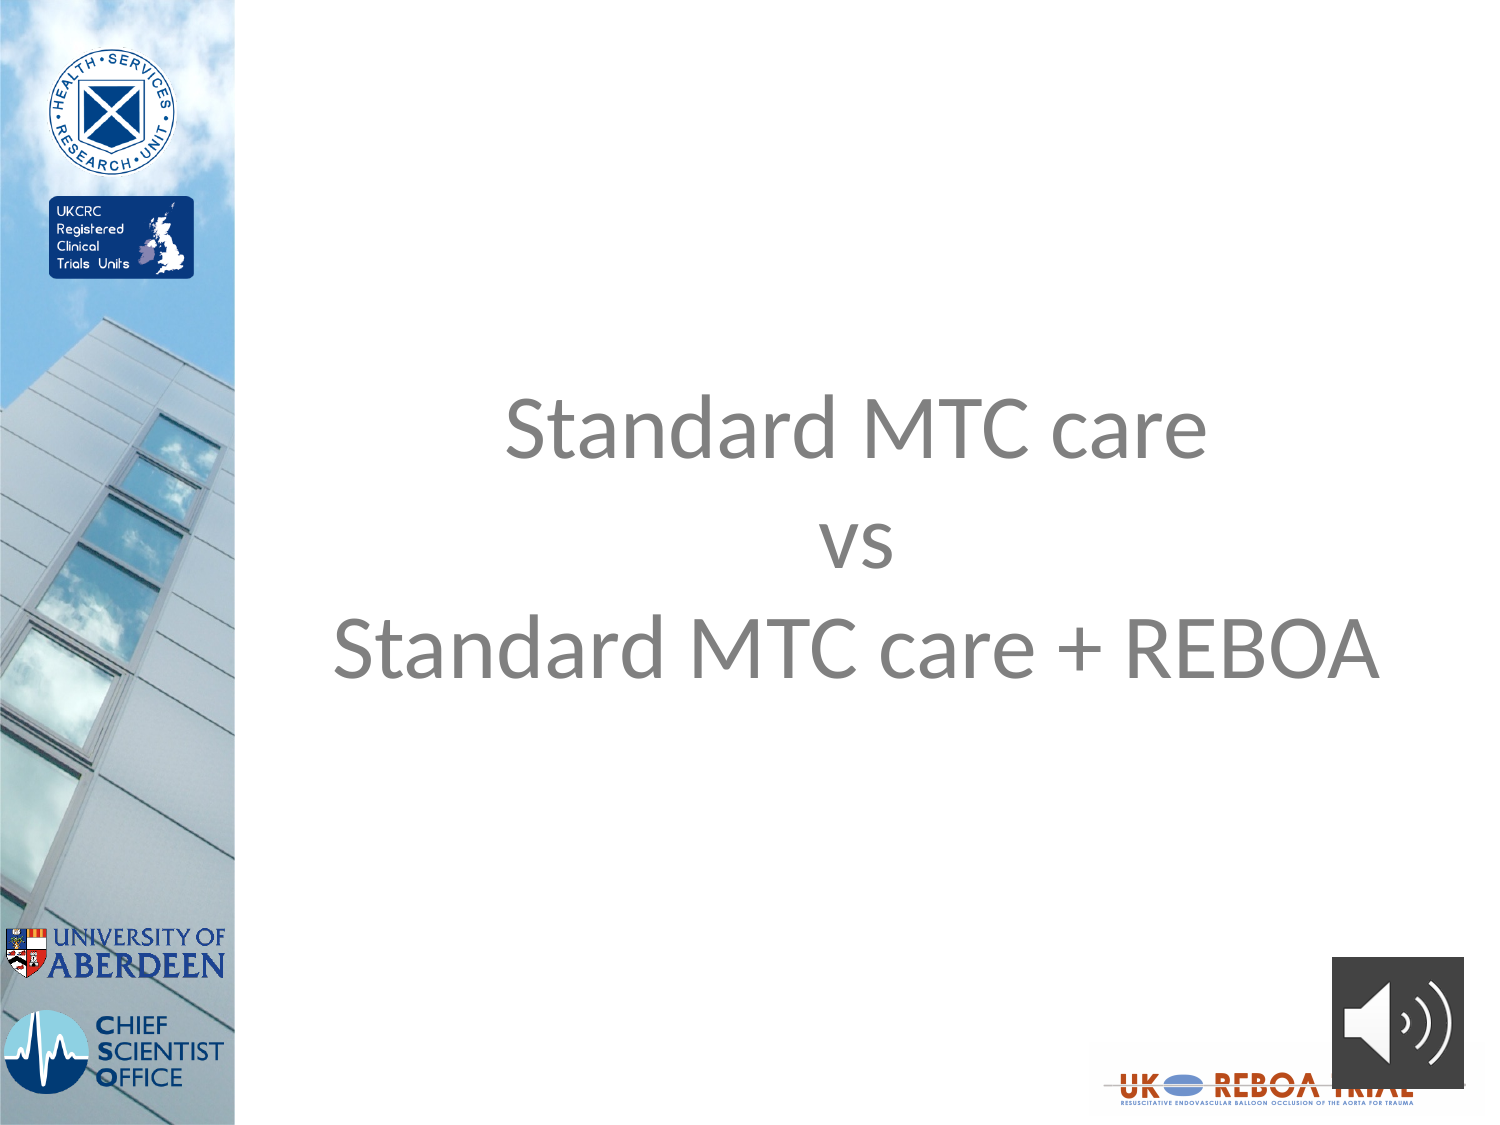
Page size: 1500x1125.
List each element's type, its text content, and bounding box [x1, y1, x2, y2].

title Standard MTC care vs Standard MTC care + REBOA [182, 303, 1500, 761]
picture [1089, 955, 1485, 1116]
picture [0, 0, 235, 1125]
